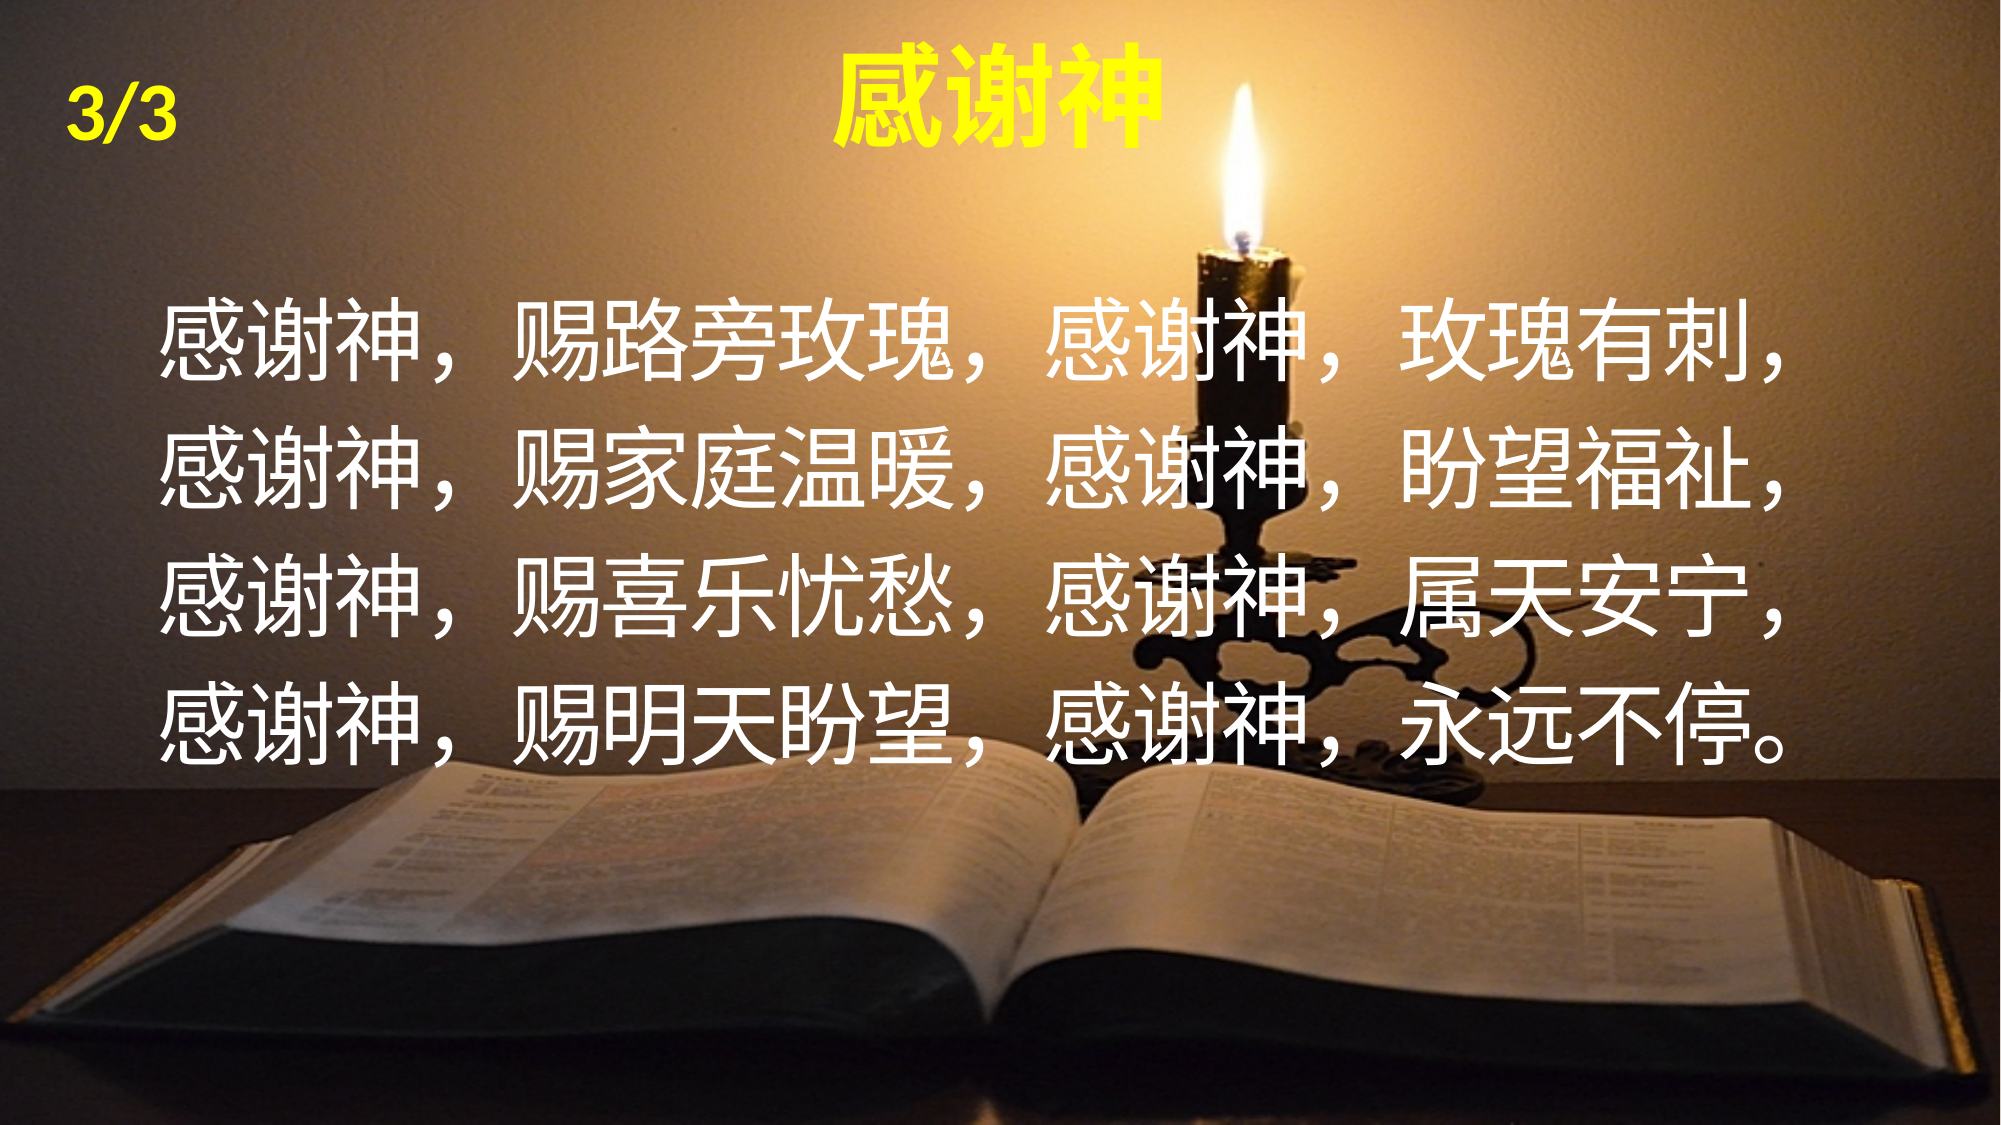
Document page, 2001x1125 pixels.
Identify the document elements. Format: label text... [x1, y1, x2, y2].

title 感谢神 [324, 0, 1675, 188]
list 感谢神，赐路旁玫瑰，感谢神，玫瑰有刺， 感谢神，赐家庭温暖，感谢神，盼望福祉， 感谢神，赐喜乐忧愁，感谢神，属天安宁， 感谢神，赐明天盼望，感谢神，永远不停。 [24, 275, 1975, 1025]
text_box 3/3 [49, 50, 200, 165]
picture [0, 0, 2001, 1125]
